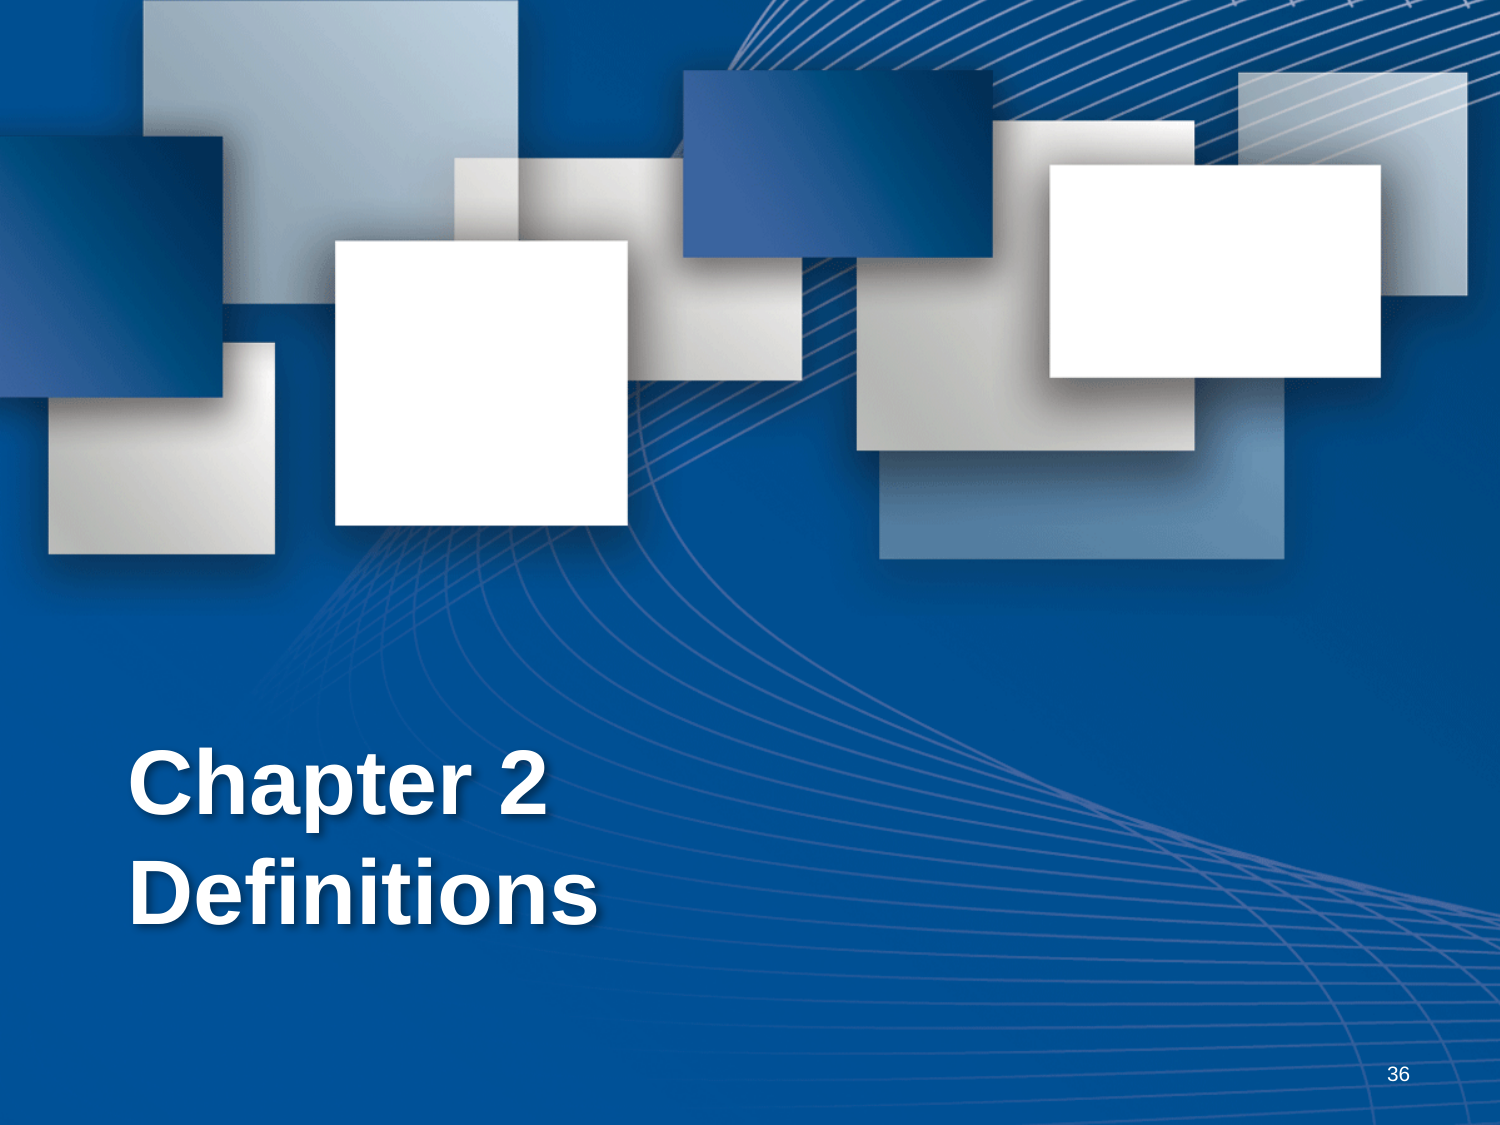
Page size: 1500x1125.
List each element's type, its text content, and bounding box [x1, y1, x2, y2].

title Chapter 2 Definitions [112, 712, 1388, 954]
picture [0, 0, 1500, 1125]
slide_number 36 [1074, 1042, 1425, 1103]
